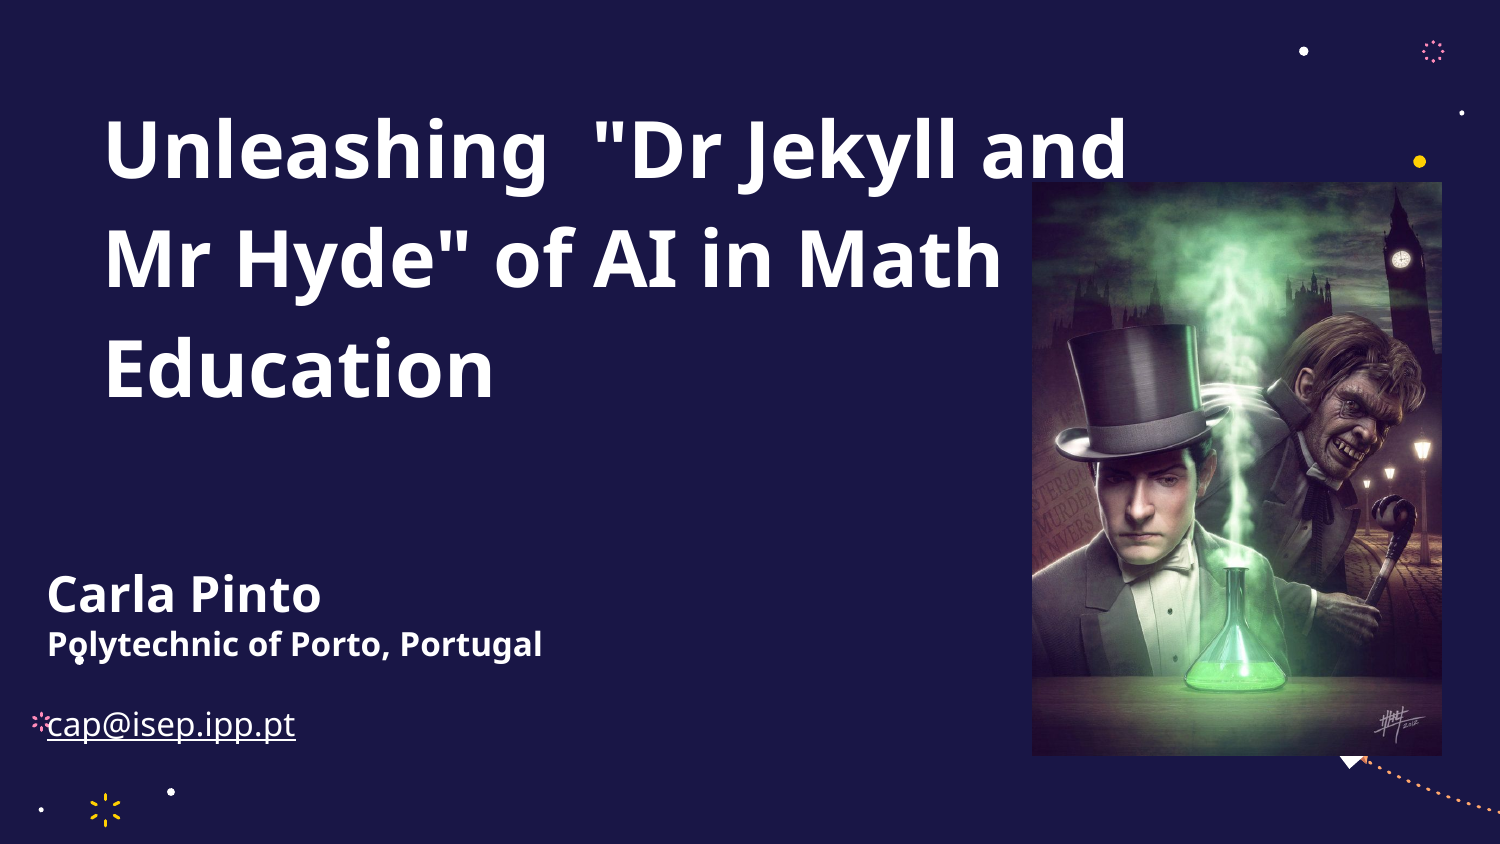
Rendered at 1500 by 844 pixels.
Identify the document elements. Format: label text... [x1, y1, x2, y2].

subtitle Carla Pinto Polytechnic of Porto, Portugal cap@isep.ipp.pt [31, 547, 1199, 770]
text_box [1313, 720, 1500, 824]
title Unleashing "Dr Jekyll and Mr Hyde" of AI in Math Education [87, 88, 1206, 519]
picture [1031, 182, 1442, 757]
